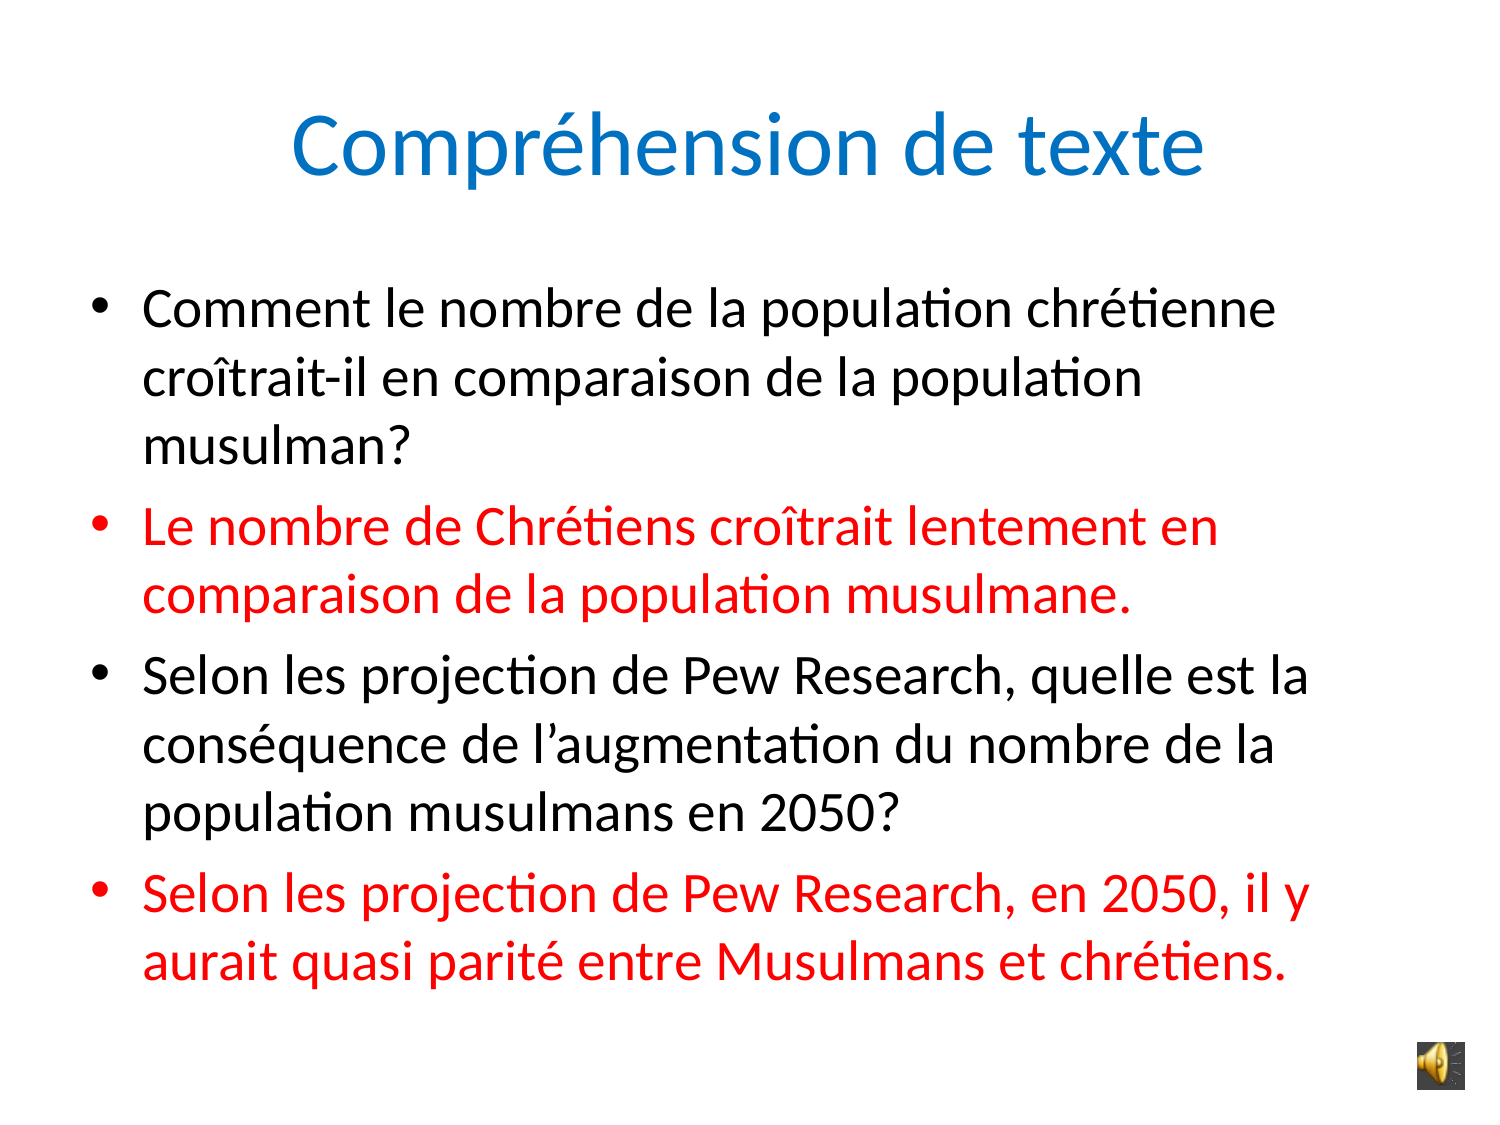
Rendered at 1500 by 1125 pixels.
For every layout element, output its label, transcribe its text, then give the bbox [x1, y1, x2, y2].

picture [1415, 1040, 1467, 1092]
list Comment le nombre de la population chrétienne croîtrait-il en comparaison de la population musulman? Le nombre de Chrétiens croîtrait lentement en comparaison de la population musulmane. Selon les projection de Pew Research, quelle est la conséquence de l’augmentation du nombre de la population musulmans en 2050? Selon les projection de Pew Research, en 2050, il y aurait quasi parité entre Musulmans et chrétiens. [75, 262, 1425, 1005]
title Compréhension de texte [75, 45, 1425, 233]
